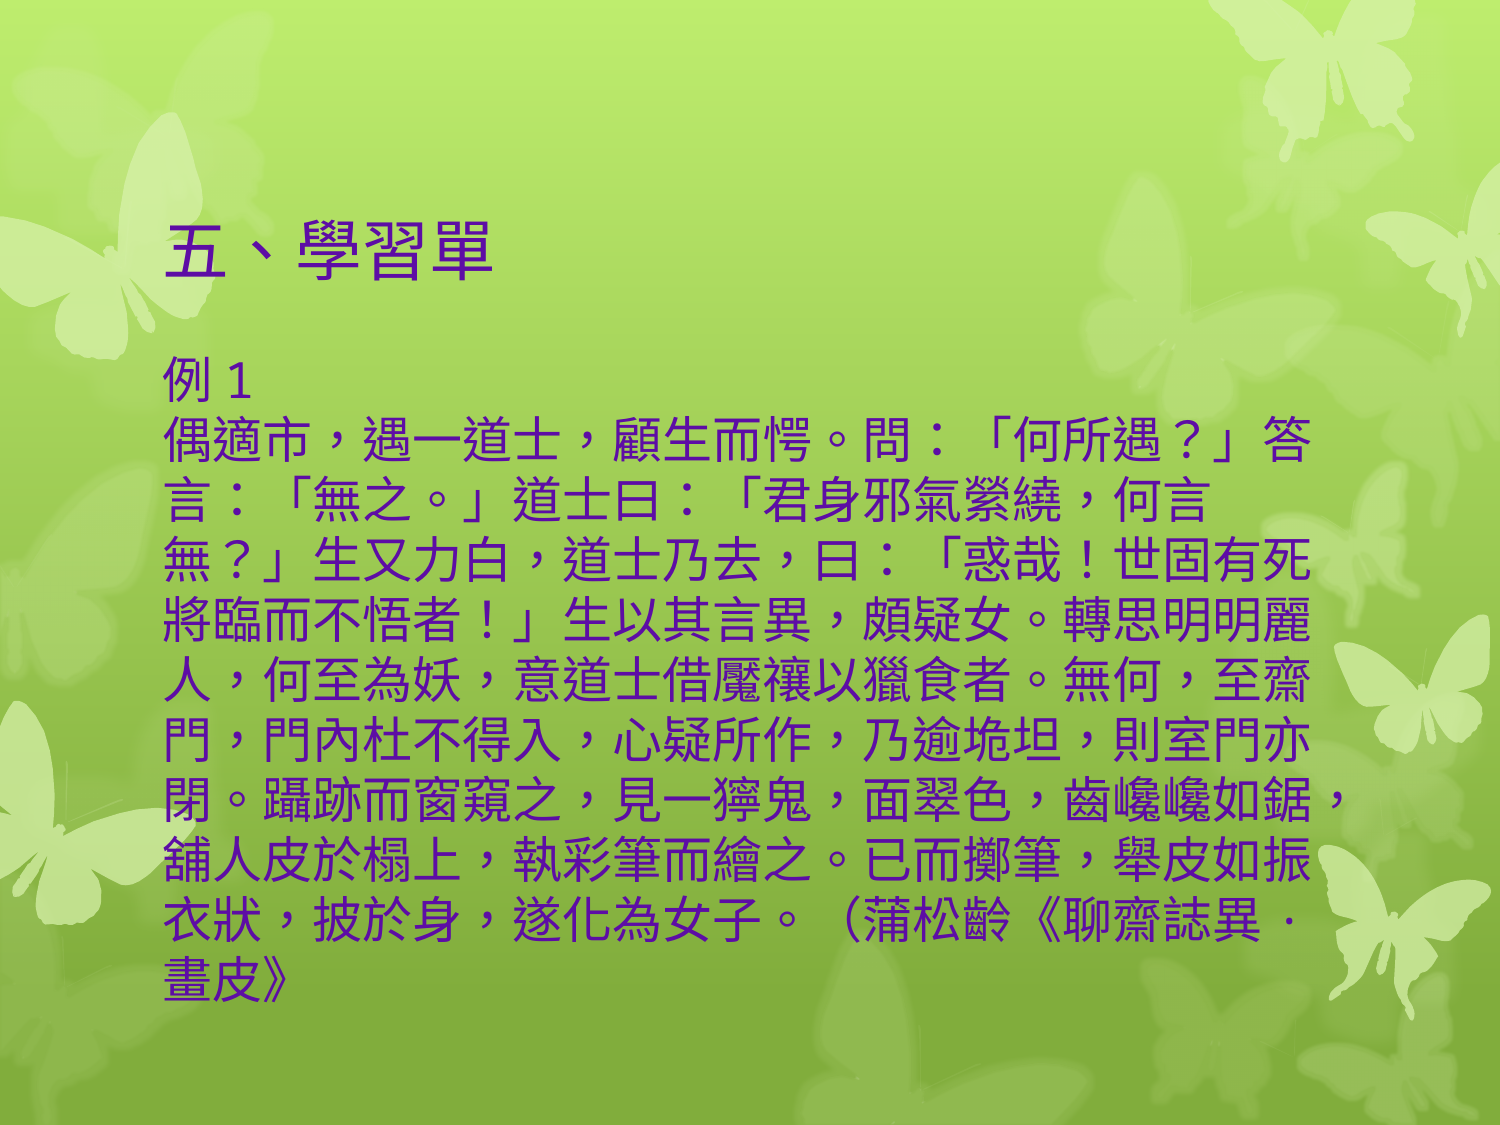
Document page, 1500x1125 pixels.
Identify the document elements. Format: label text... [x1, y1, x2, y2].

text_box 五、學習單 例1 偶適市，遇一道士，顧生而愕。問：「何所遇？」答言：「無之。」道士曰：「君身邪氣縈繞，何言無？」生又力白，道士乃去，曰：「惑哉！世固有死將臨而不悟者！」生以其言異，頗疑女。轉思明明麗人，何至為妖，意道士借魘禳以獵食者。無何，至齋門，門內杜不得入，心疑所作，乃逾垝坦，則室門亦閉。躡跡而窗窺之，見一獰鬼，面翠色，齒巉巉如鋸，舖人皮於榻上，執彩筆而繪之。已而擲筆，舉皮如振衣狀，披於身，遂化為女子。（蒲松齡《聊齋誌異·畫皮》 [147, 201, 1353, 1077]
